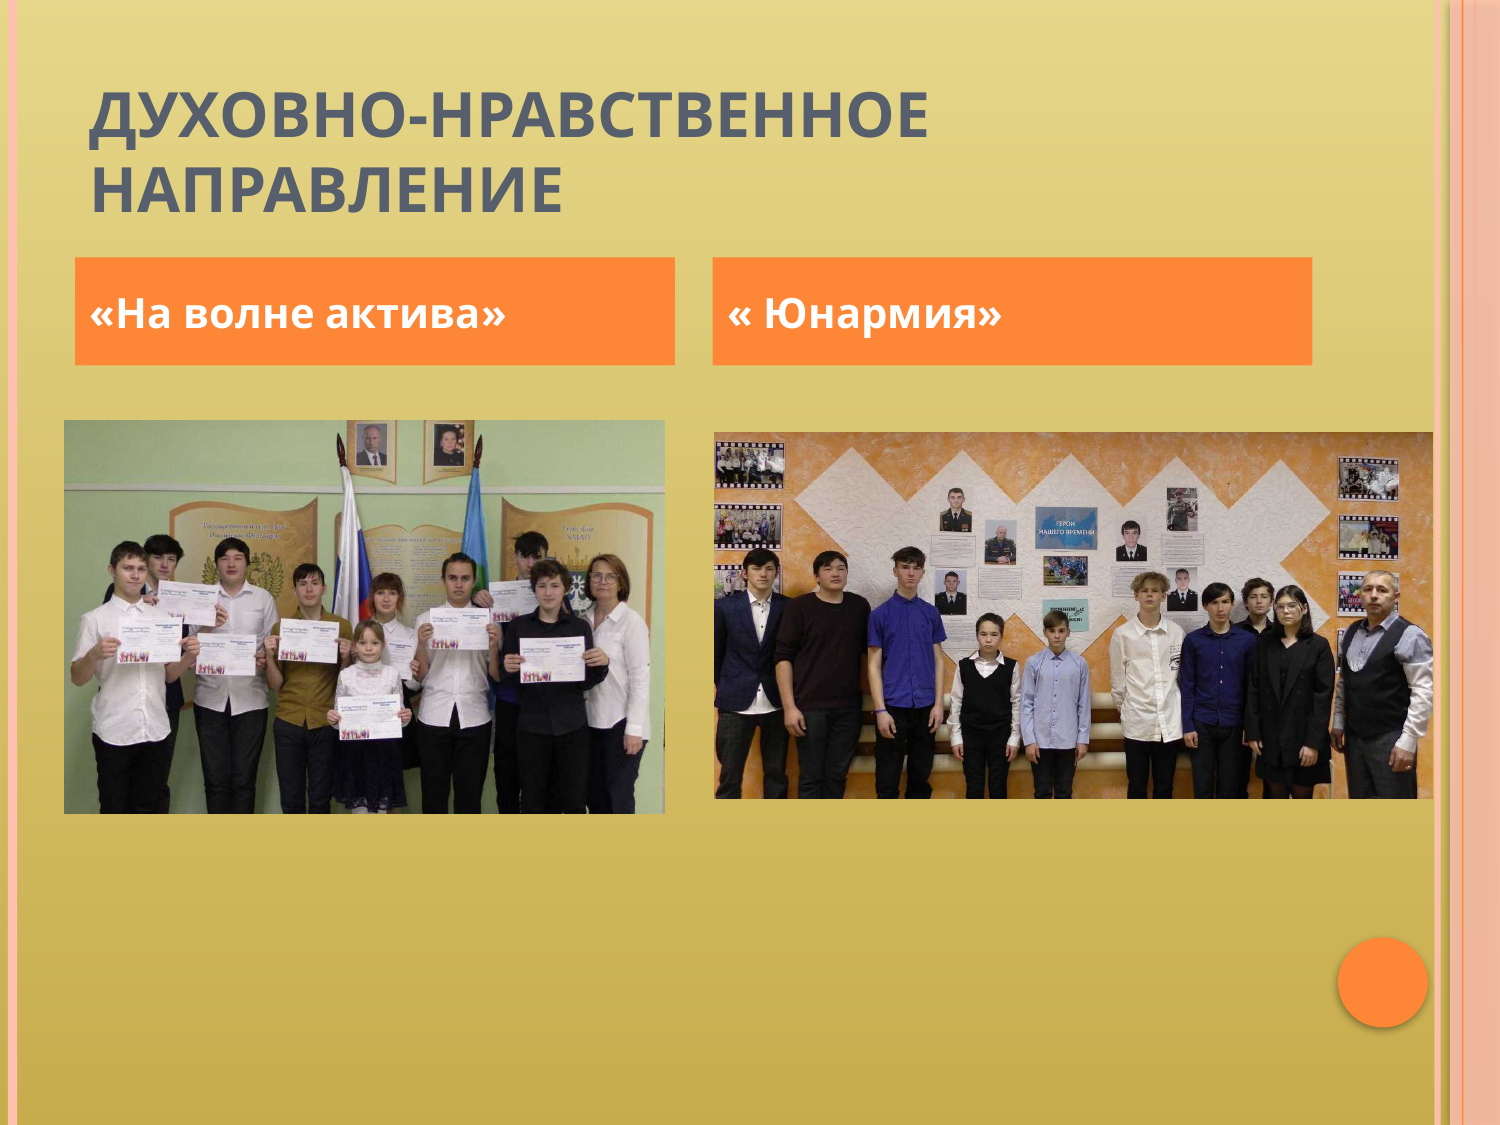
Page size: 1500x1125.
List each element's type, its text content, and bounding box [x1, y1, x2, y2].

list « Юнармия» [712, 257, 1313, 366]
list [64, 420, 666, 814]
title Духовно-нравственное направление [75, 44, 1313, 233]
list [713, 432, 1433, 800]
list «На волне актива» [75, 257, 675, 366]
